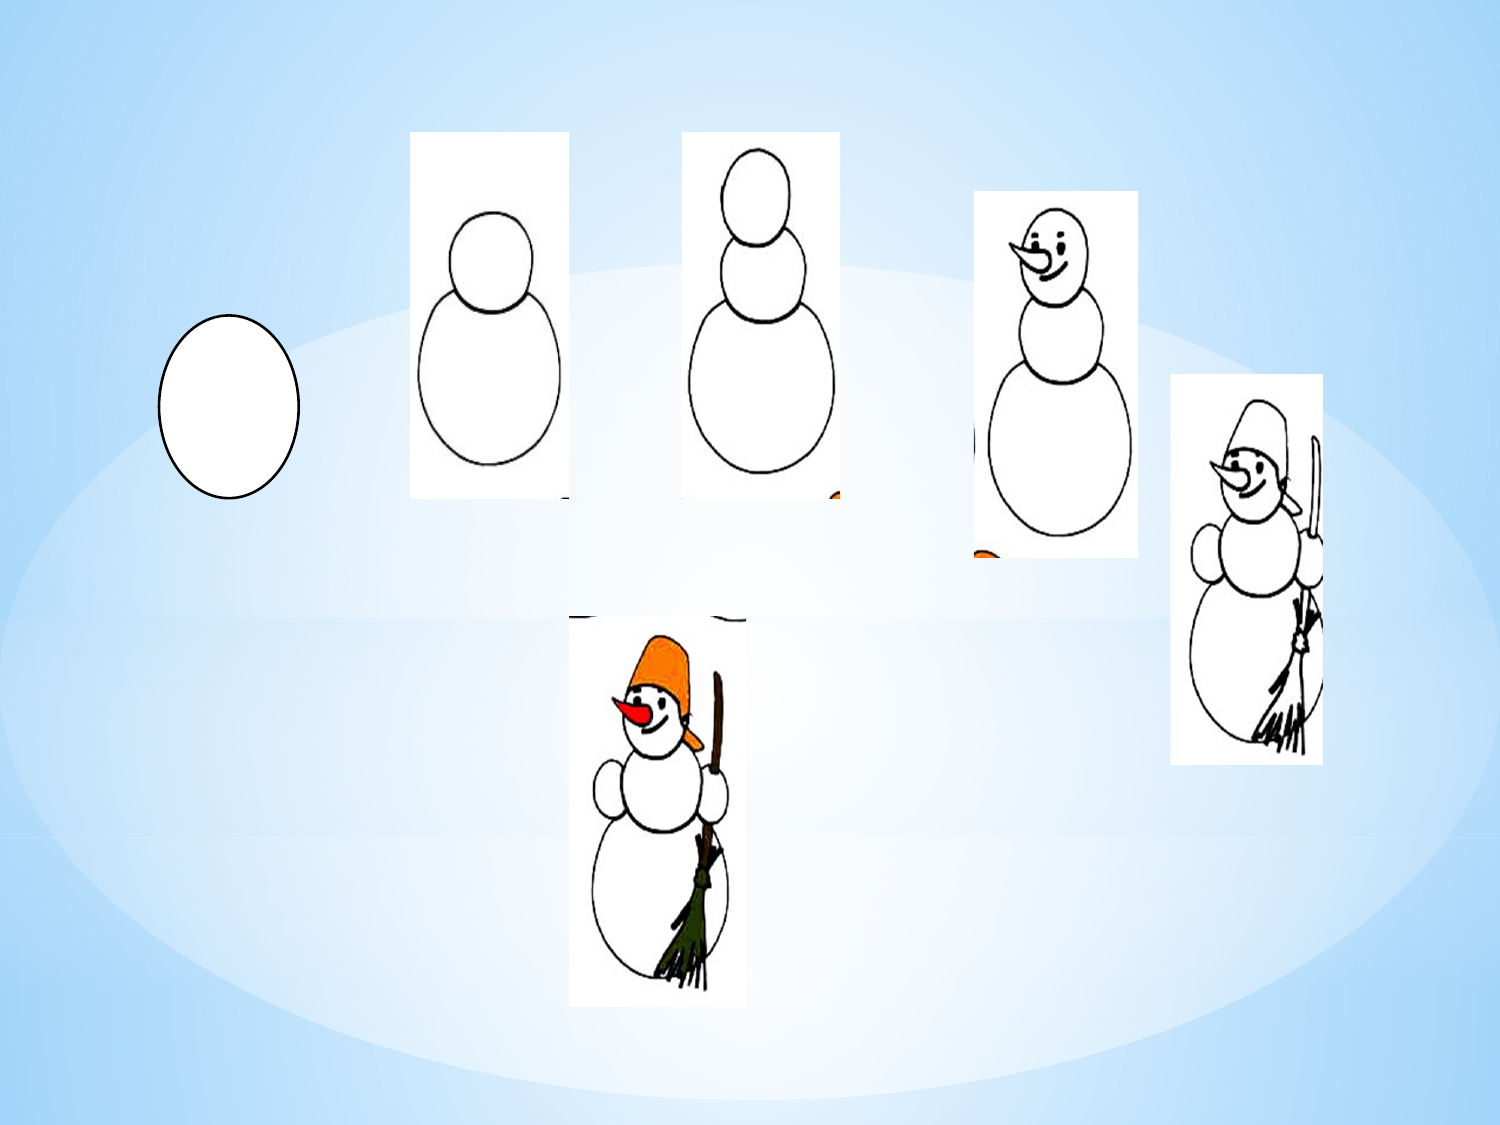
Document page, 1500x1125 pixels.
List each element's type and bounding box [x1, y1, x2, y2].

text_box [157, 314, 300, 500]
picture [681, 132, 841, 499]
picture [409, 132, 570, 499]
picture [973, 191, 1139, 558]
picture [568, 616, 747, 1008]
picture [1169, 374, 1324, 766]
